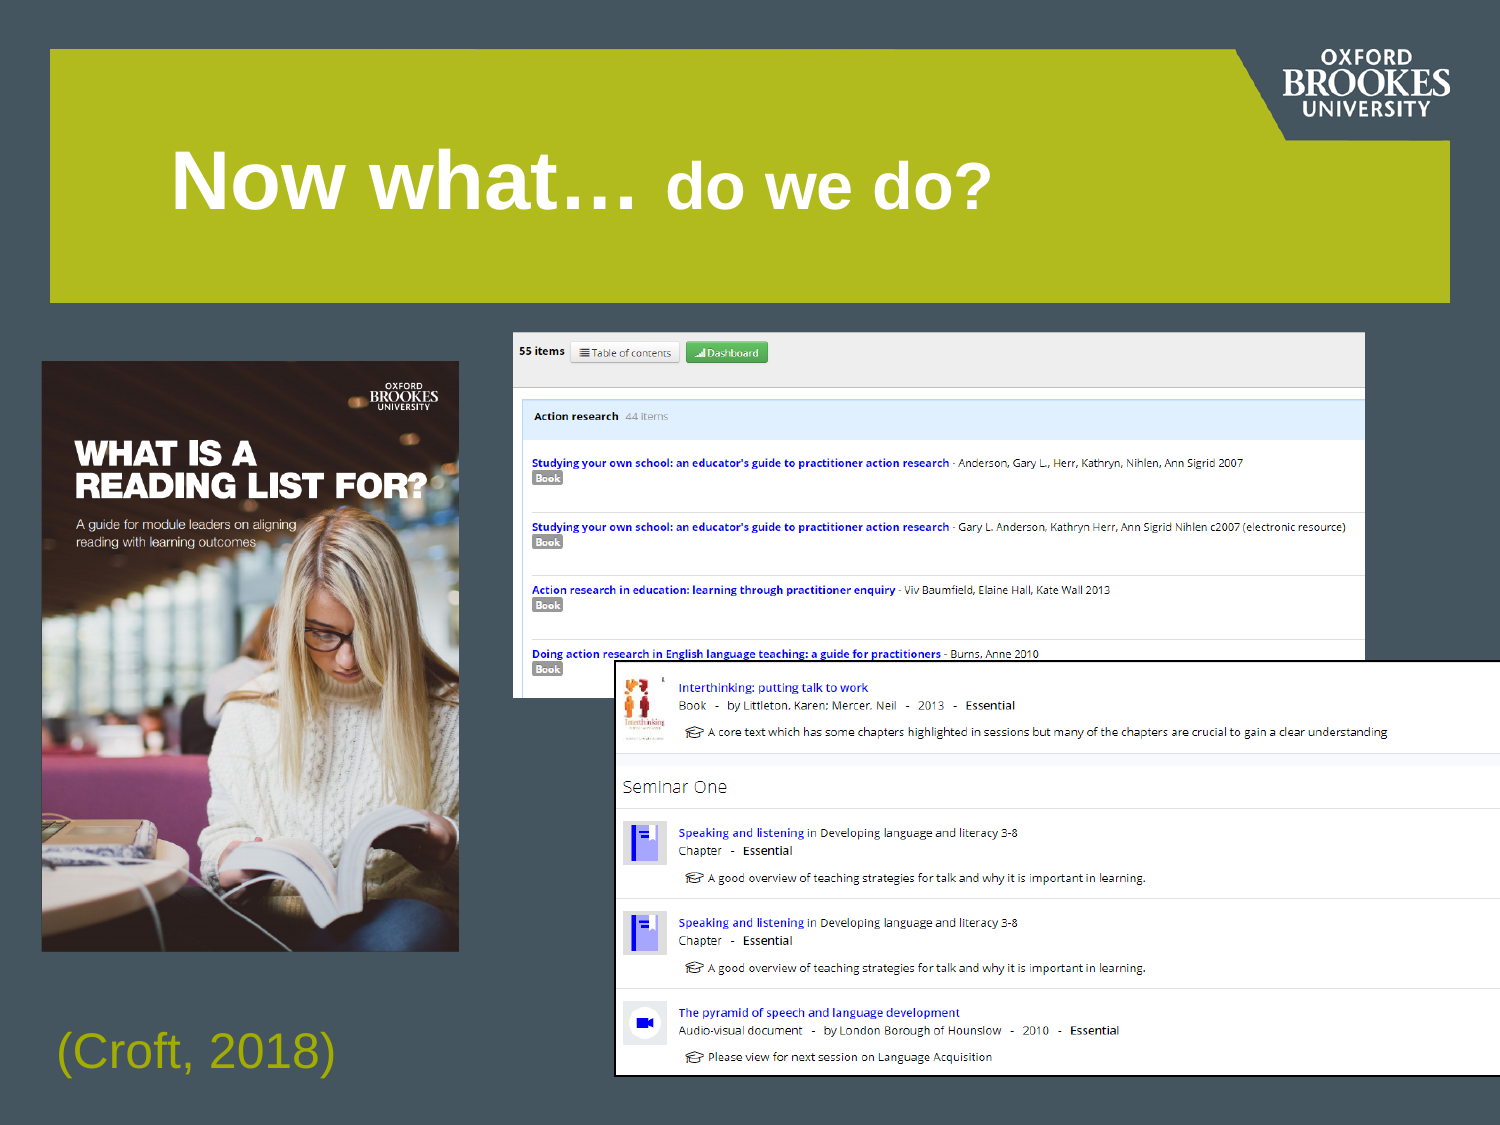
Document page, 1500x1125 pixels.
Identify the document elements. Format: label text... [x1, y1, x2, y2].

picture [50, 49, 1450, 303]
picture [41, 361, 460, 952]
picture [513, 332, 1500, 1076]
text_box (Croft, 2018) [41, 1011, 554, 1087]
title Now what… do we do? [170, 51, 1446, 302]
